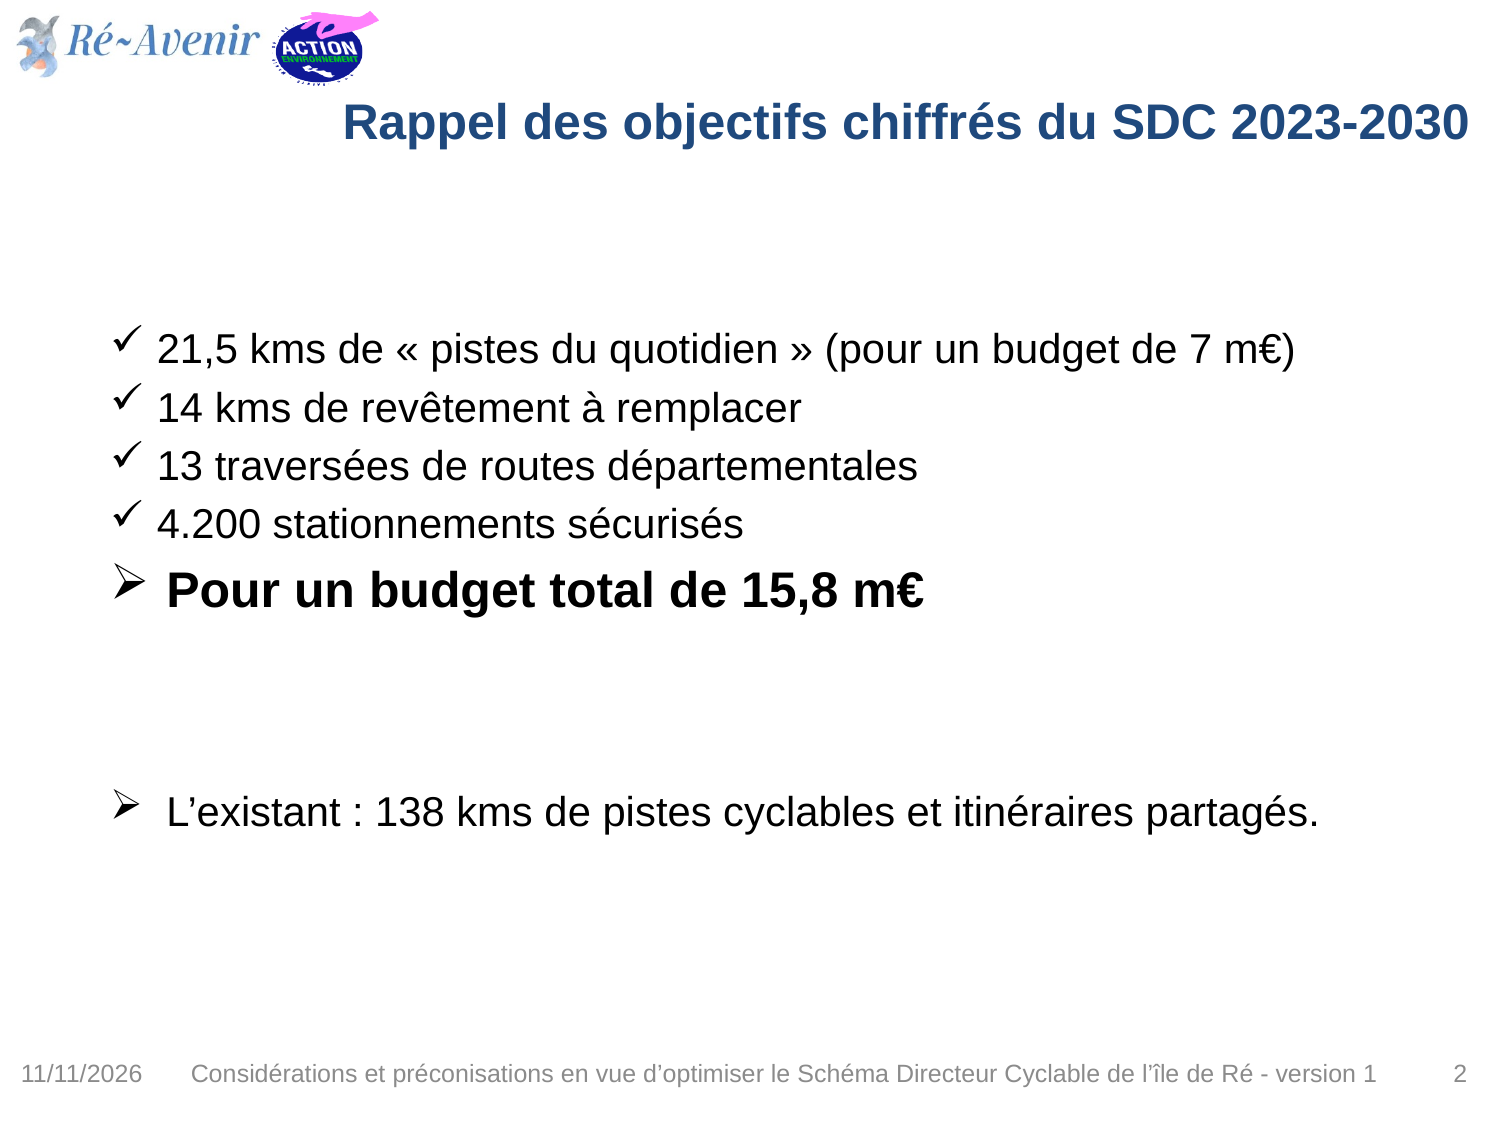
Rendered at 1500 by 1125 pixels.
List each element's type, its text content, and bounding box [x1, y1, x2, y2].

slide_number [5, 1042, 171, 1103]
title Rappel des objectifs chiffrés du SDC 2023-2030 [312, 54, 1500, 185]
list 21,5 kms de « pistes du quotidien » (pour un budget de 7 m€) 14 kms de revêtement à remplacer 13 traversées de routes départementales 4.200 stationnements sécurisés Pour un budget total de 15,8 m€ L’existant : 138 kms de pistes cyclables et itinéraires partagés. [29, 314, 1471, 870]
slide_number 2 [1132, 1042, 1483, 1103]
picture [5, 7, 384, 90]
footer Considérations et préconisations en vue d’optimiser le Schéma Directeur Cyclable de l’île de Ré - version 1 [171, 1042, 1132, 1103]
